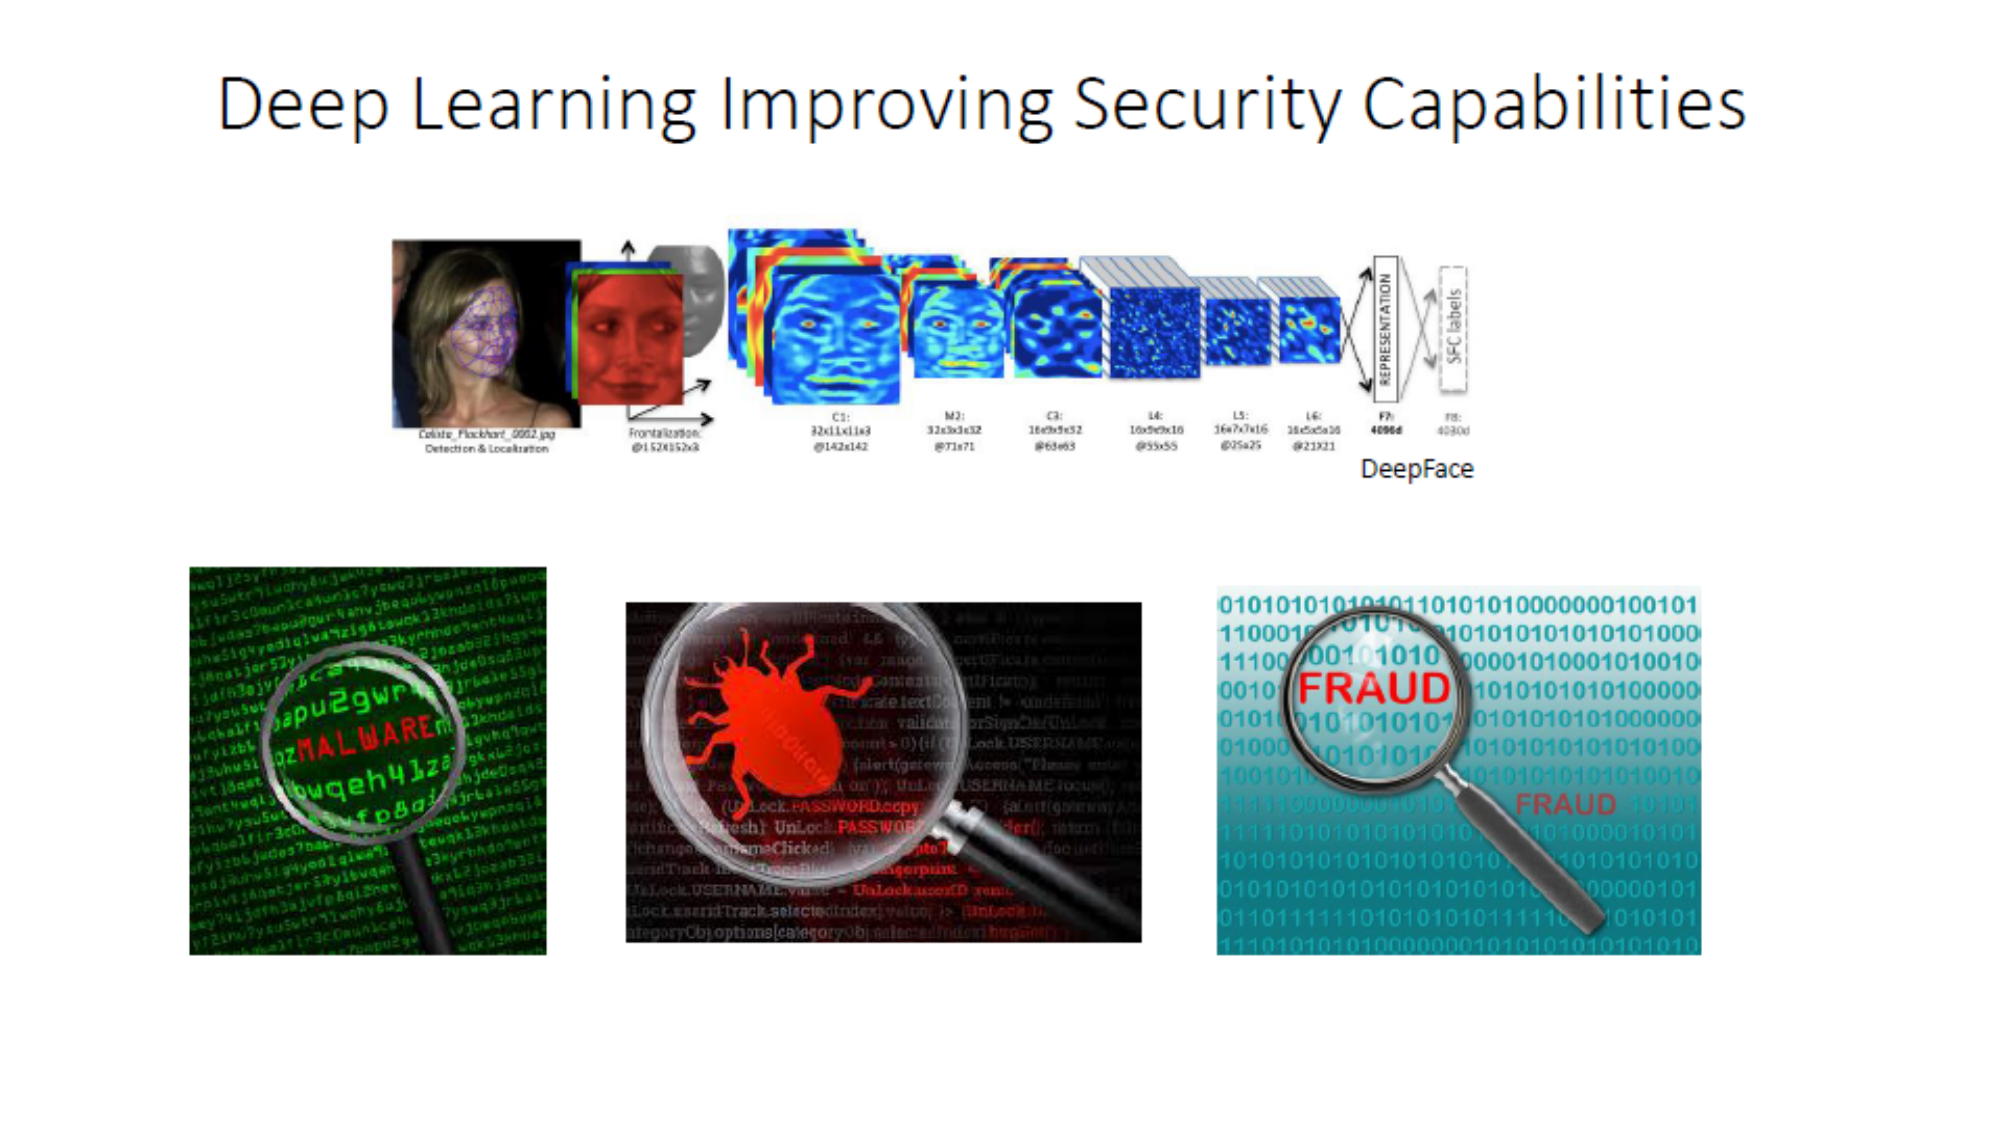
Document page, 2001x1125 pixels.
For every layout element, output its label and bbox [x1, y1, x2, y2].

picture [142, 61, 1771, 989]
